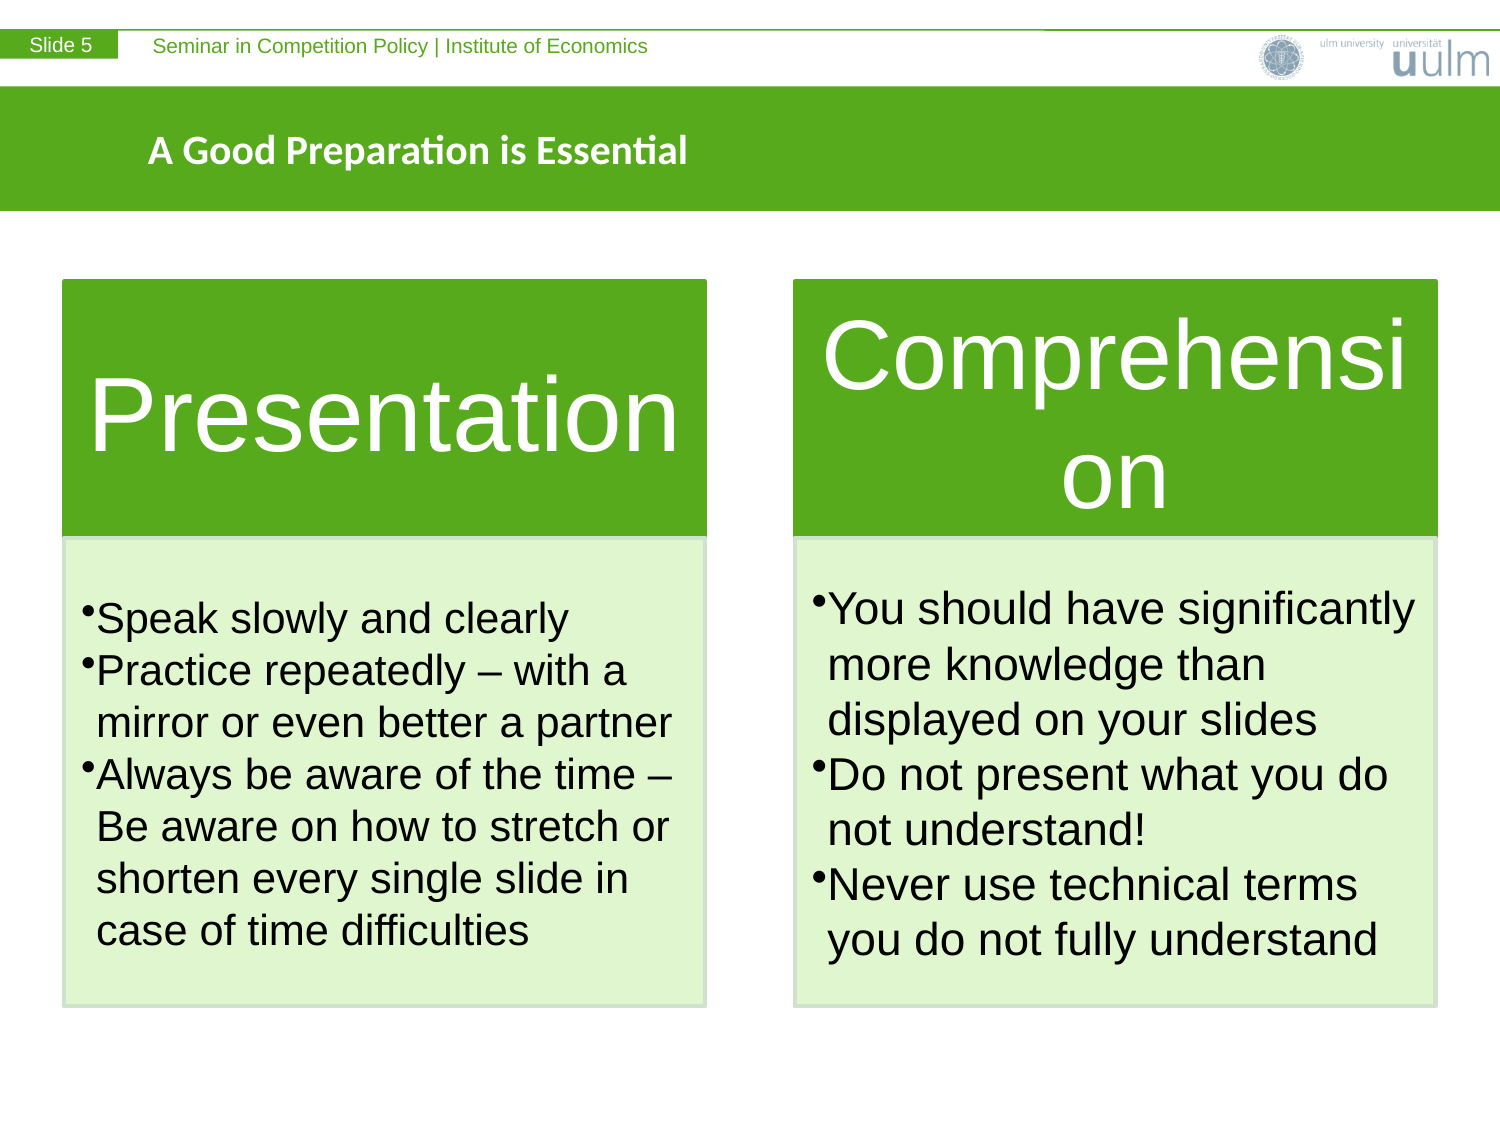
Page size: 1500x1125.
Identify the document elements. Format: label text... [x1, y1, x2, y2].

picture [1259, 35, 1489, 80]
title A Good Preparation is Essential [132, 93, 1413, 202]
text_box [64, 228, 1436, 1059]
